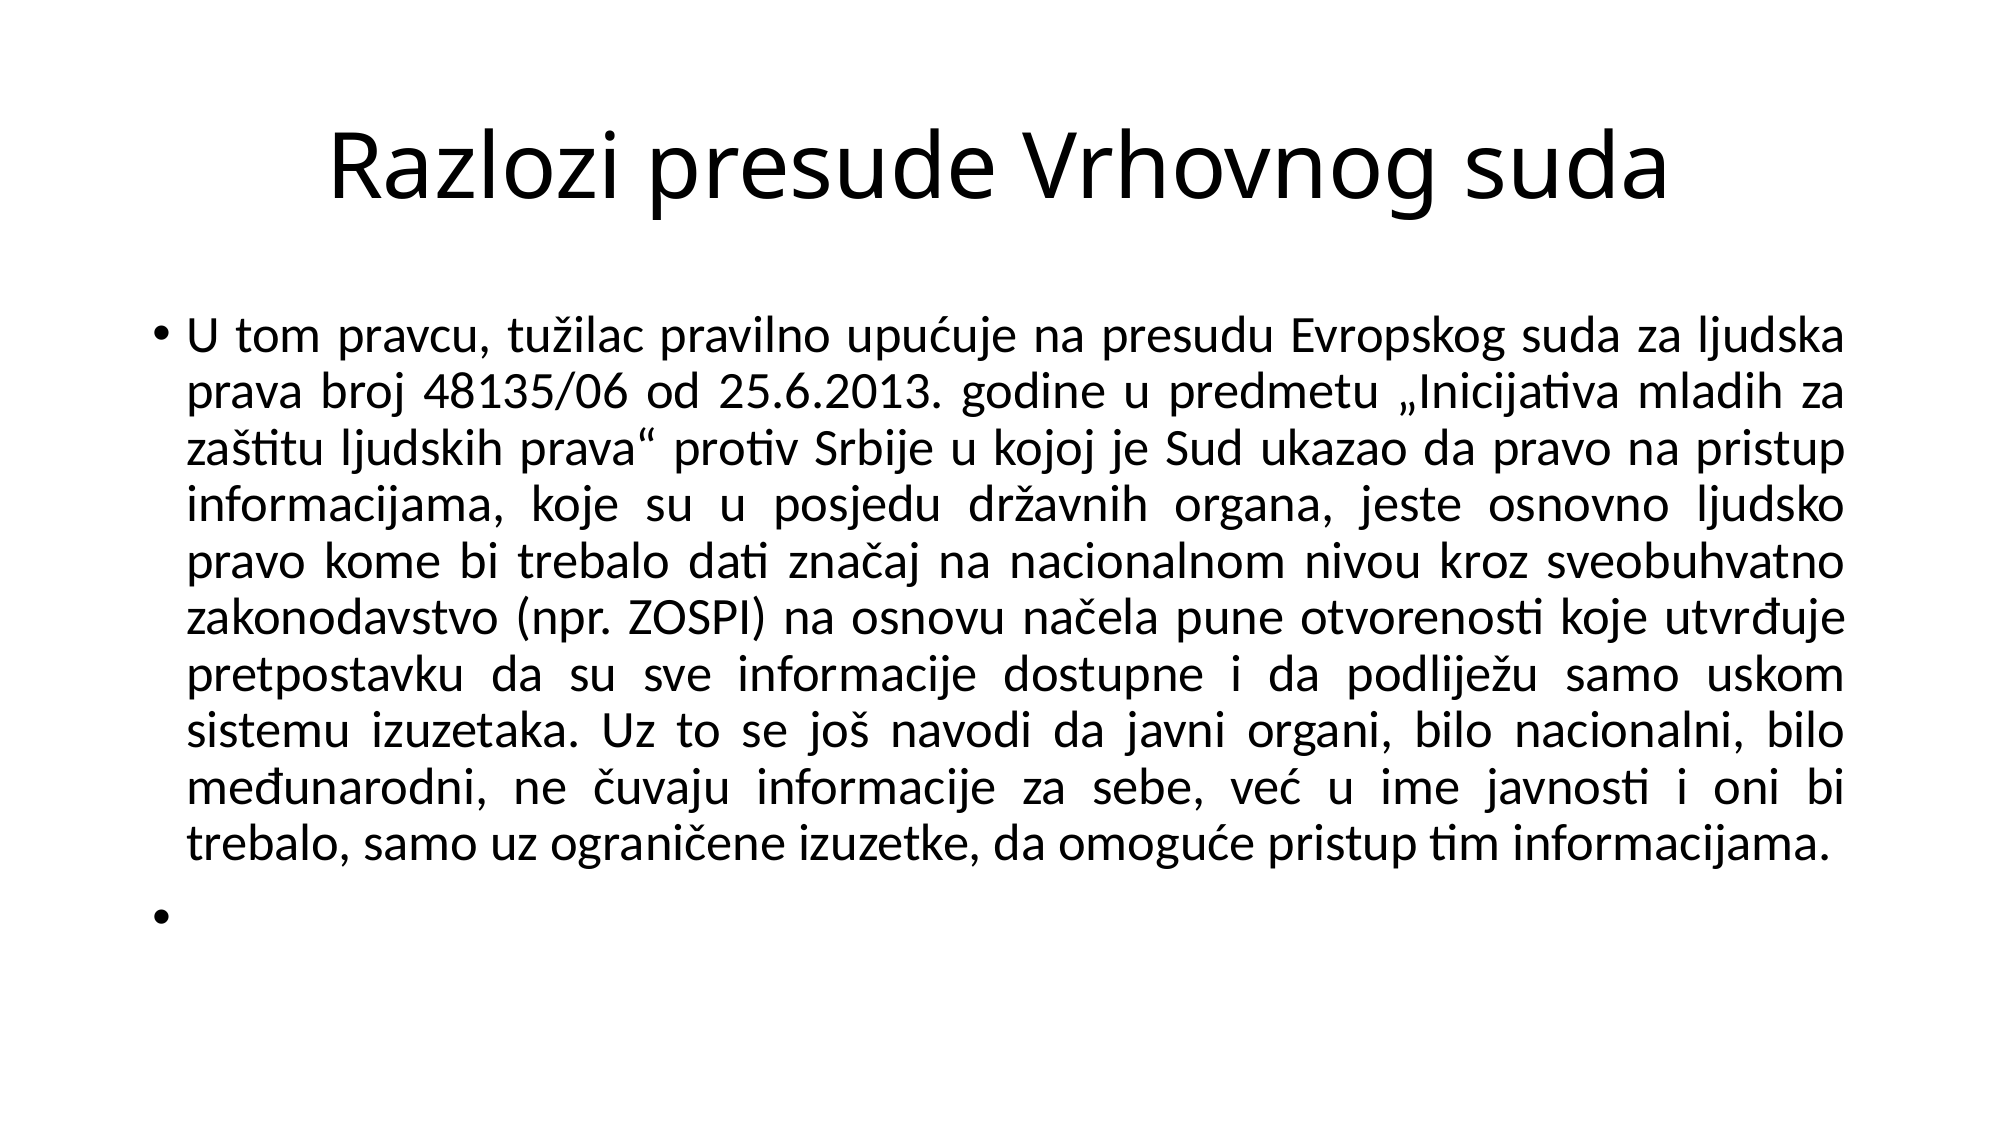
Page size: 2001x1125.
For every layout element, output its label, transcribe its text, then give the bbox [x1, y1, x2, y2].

title Razlozi presude Vrhovnog suda [137, 59, 1863, 278]
list U tom pravcu, tužilac pravilno upućuje na presudu Evropskog suda za ljudska prava broj 48135/06 od 25.6.2013. godine u predmetu „Inicijativa mladih za zaštitu ljudskih prava“ protiv Srbije u kojoj je Sud ukazao da pravo na pristup informacijama, koje su u posjedu državnih organa, jeste osnovno ljudsko pravo kome bi trebalo dati značaj na nacionalnom nivou kroz sveobuhvatno zakonodavstvo (npr. ZOSPI) na osnovu načela pune otvorenosti koje utvrđuje pretpostavku da su sve informacije dostupne i da podliježu samo uskom sistemu izuzetaka. Uz to se još navodi da javni organi, bilo nacionalni, bilo međunarodni, ne čuvaju informacije za sebe, već u ime javnosti i oni bi trebalo, samo uz ograničene izuzetke, da omoguće pristup tim informacijama. [137, 299, 1863, 1014]
